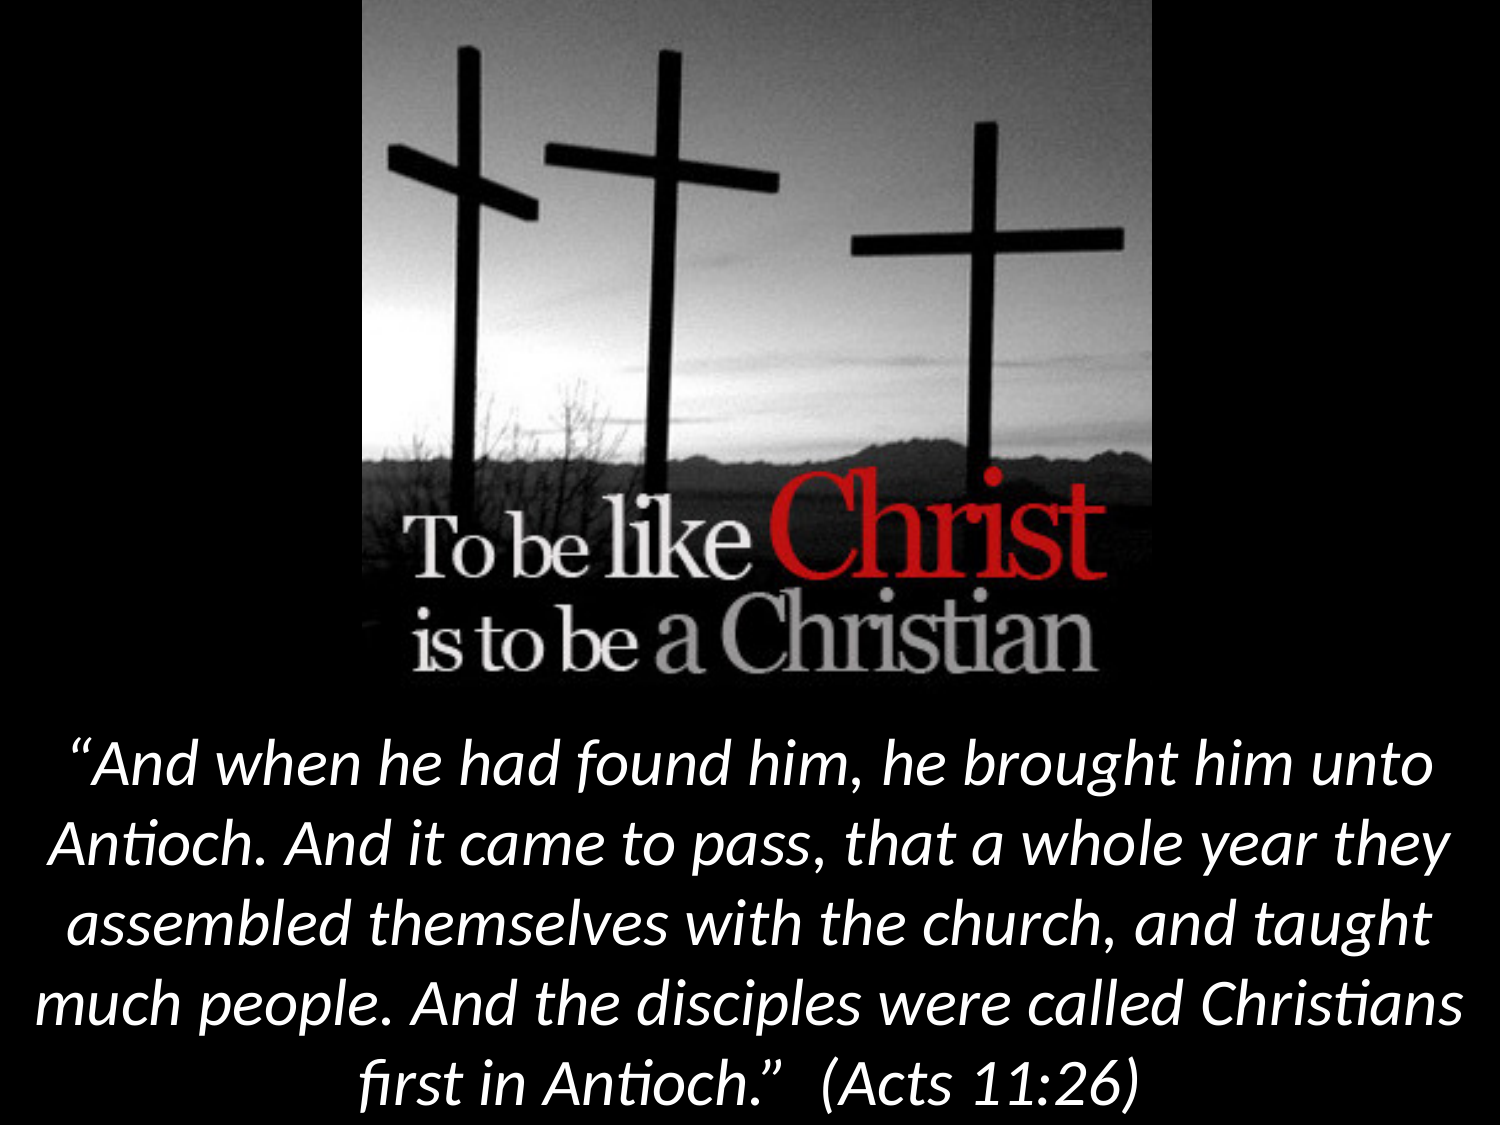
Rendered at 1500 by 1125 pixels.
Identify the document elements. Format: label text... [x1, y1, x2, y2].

picture [362, 0, 1152, 694]
title “And when he had found him, he brought him unto Antioch. And it came to pass, that a whole year they assembled themselves with the church, and taught much people. And the disciples were called Christians first in Antioch.” (Acts 11:26) [0, 712, 1500, 1125]
